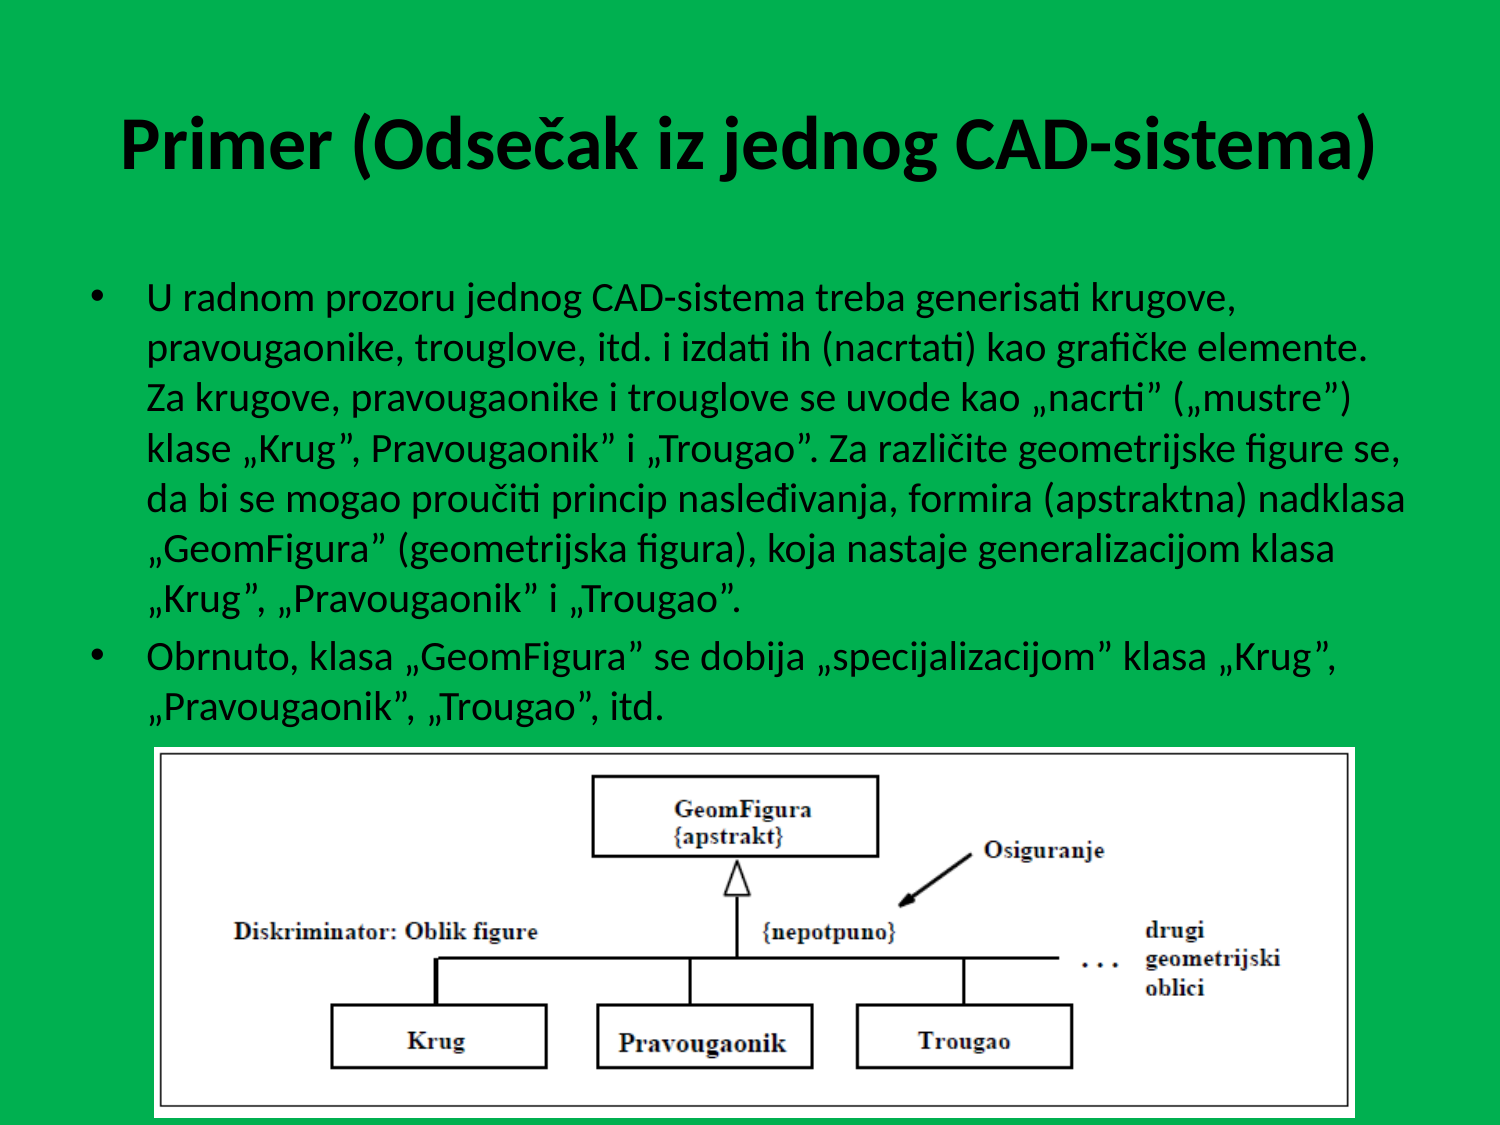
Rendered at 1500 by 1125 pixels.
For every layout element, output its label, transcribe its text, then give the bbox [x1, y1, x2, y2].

list U radnom prozoru jednog CAD-sistema treba generisati krugove, pravougaonike, trouglove, itd. i izdati ih (nacrtati) kao grafičke elemente. Za krugove, pravougaonike i trouglove se uvode kao „nacrti” („mustre”) klase „Krug”, Pravougaonik” i „Trougao”. Za različite geometrijske figure se, da bi se mogao proučiti princip nasleđivanja, formira (apstraktna) nadklasa „GeomFigura” (geometrijska figura), koja nastaje generalizacijom klasa „Krug”, „Pravougaonik” i „Trougao”. Obrnuto, klasa „GeomFigura” se dobija „specijalizacijom” klasa „Krug”, „Pravougaonik”, „Trougao”, itd. [75, 262, 1425, 763]
picture [154, 747, 1356, 1119]
title Primer (Odsečak iz jednog CAD-sistema) [75, 45, 1425, 233]
